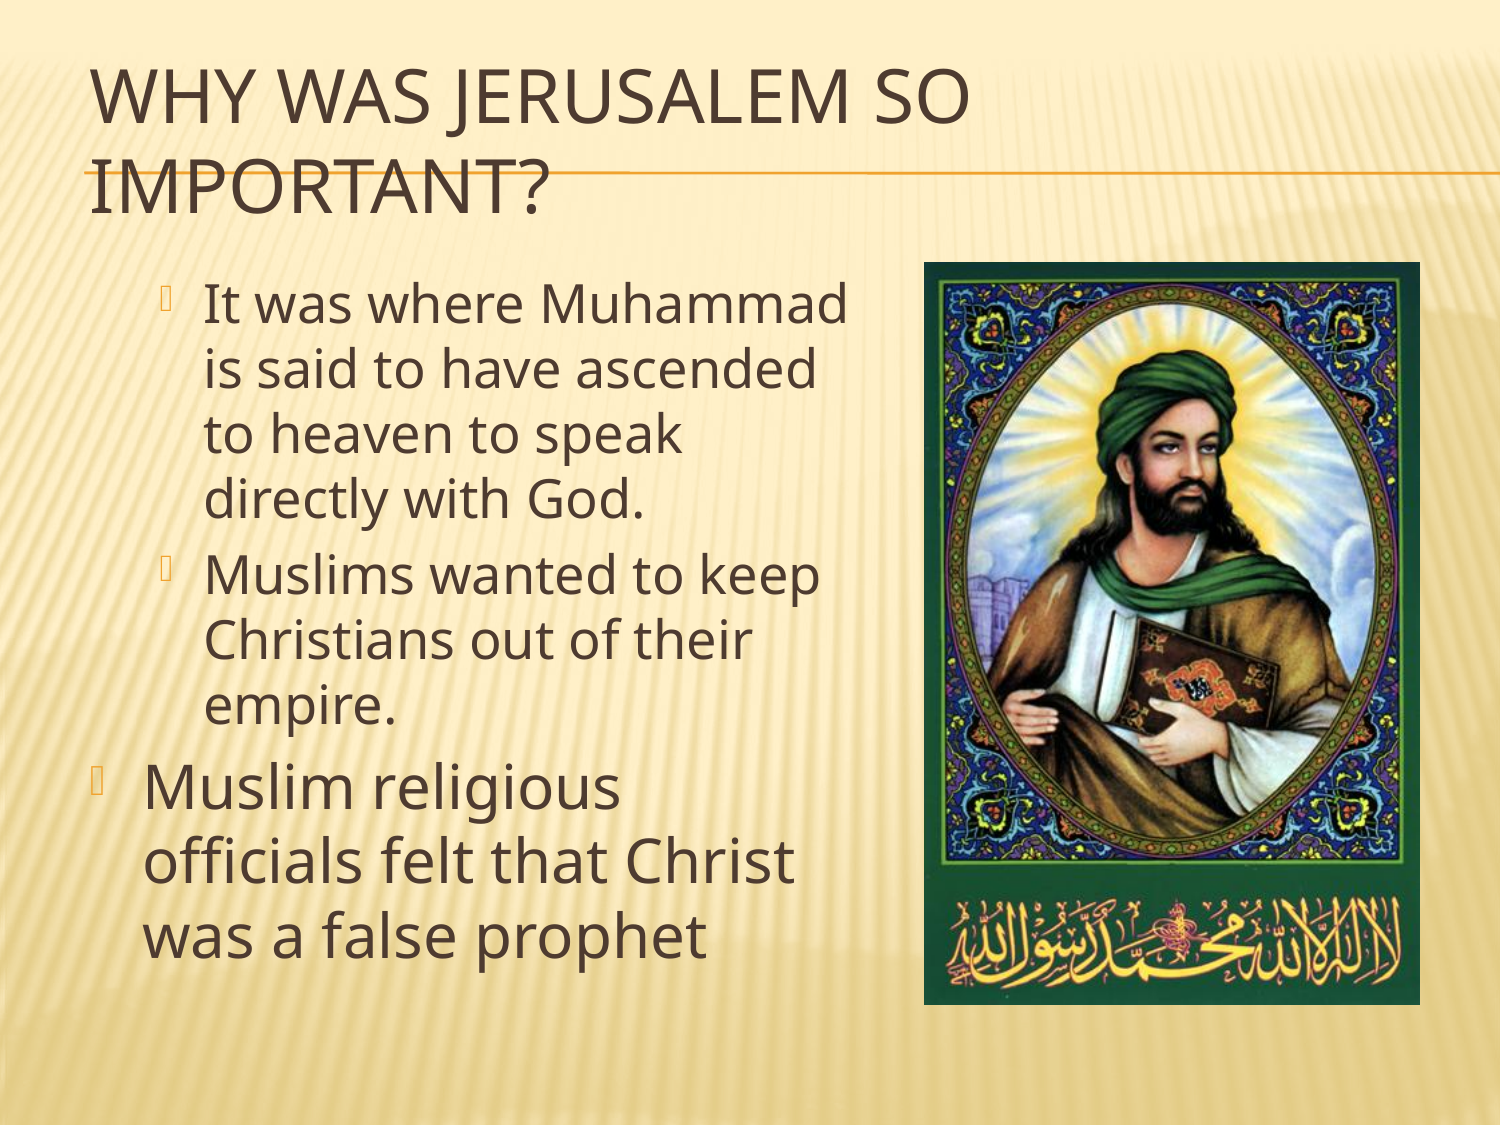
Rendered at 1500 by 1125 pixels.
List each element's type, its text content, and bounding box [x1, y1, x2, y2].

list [924, 262, 1420, 1006]
title Why was Jerusalem so important? [75, 45, 1425, 233]
list It was where Muhammad is said to have ascended to heaven to speak directly with God. Muslims wanted to keep Christians out of their empire. Muslim religious officials felt that Christ was a false prophet [75, 262, 875, 1005]
